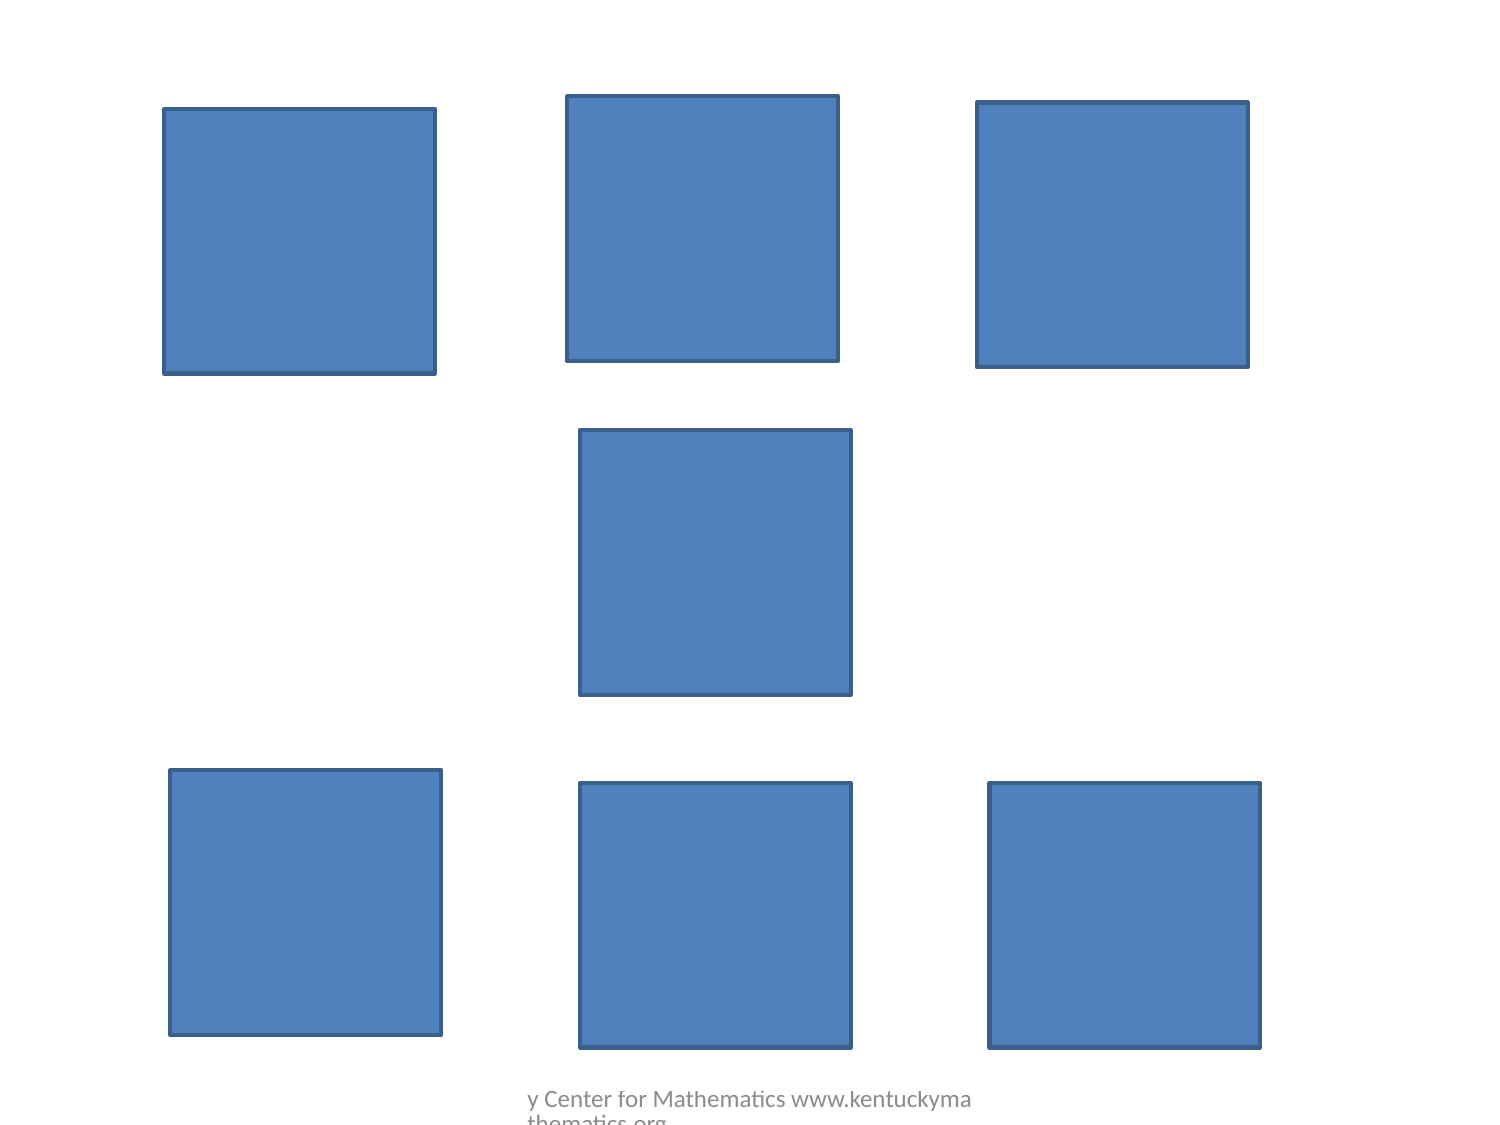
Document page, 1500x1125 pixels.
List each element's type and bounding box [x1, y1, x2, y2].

picture [81, 738, 1343, 1092]
picture [75, 58, 1337, 736]
